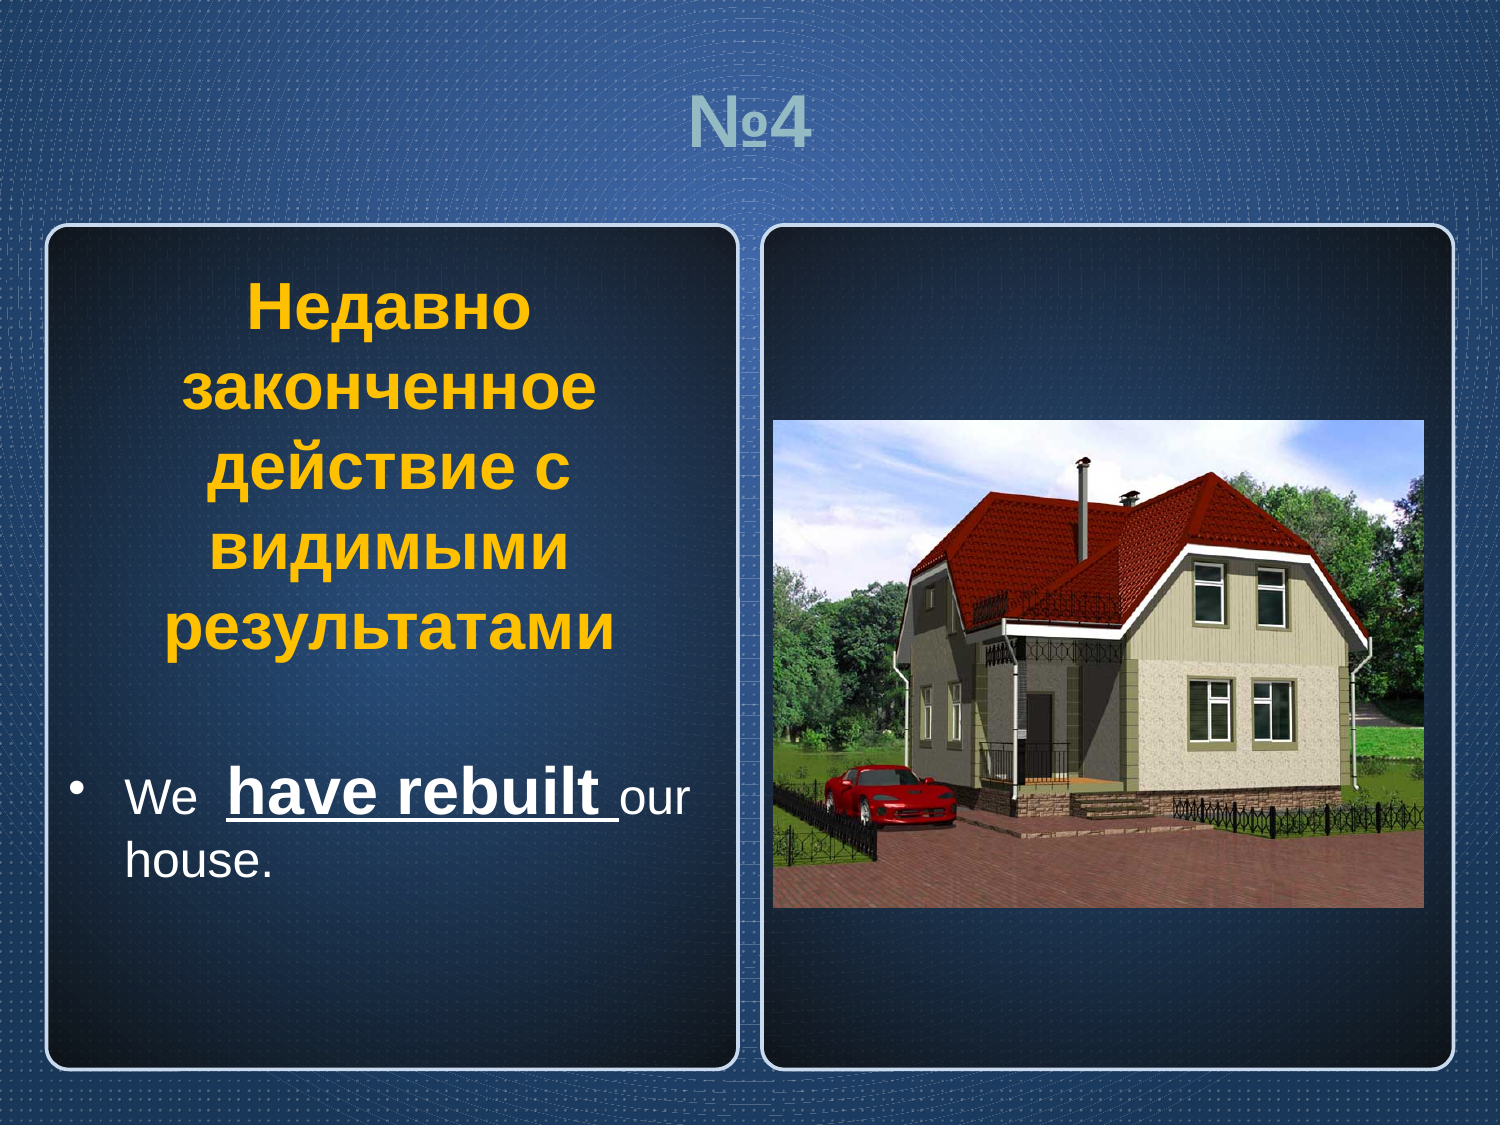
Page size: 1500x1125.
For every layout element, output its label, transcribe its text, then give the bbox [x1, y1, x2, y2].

list We have rebuilt our house. [53, 527, 716, 1038]
picture [773, 420, 1424, 908]
title №4 [75, 23, 1425, 212]
text_box Недавно законченное действие с видимыми результатами [64, 255, 715, 670]
list [88, 250, 715, 255]
